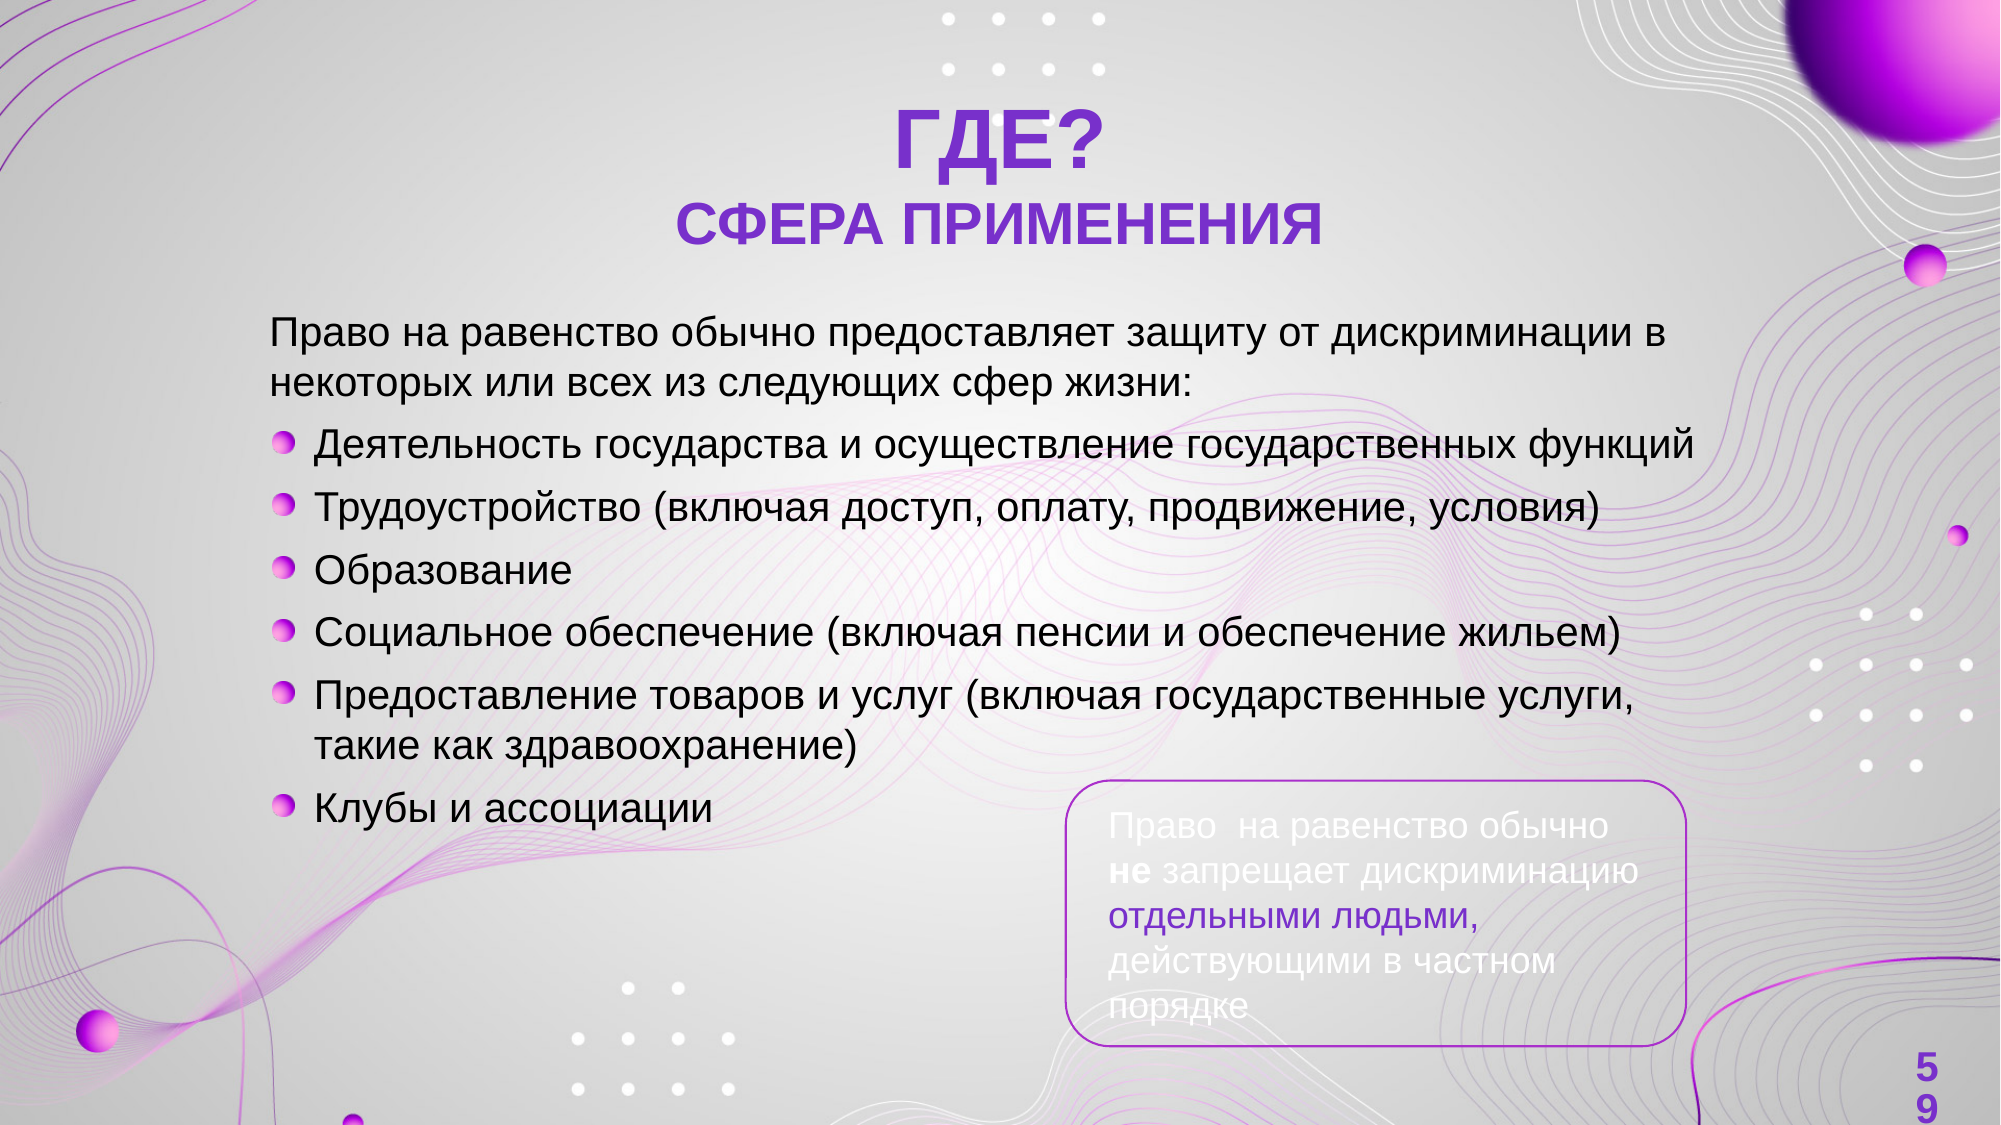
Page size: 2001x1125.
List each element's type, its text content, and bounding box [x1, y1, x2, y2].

text_box Право на равенство обычно предоставляет защиту от дискриминации в некоторых или всех из следующих сфер жизни: Деятельность государства и осуществление государственных функций Трудоустройство (включая доступ, оплату, продвижение, условия) Образование Социальное обеспечение (включая пенсии и обеспечение жильем) Предоставление товаров и услуг (включая государственные услуги, такие как здравоохранение) Клубы и ассоциации [261, 297, 1738, 871]
slide_number 59 [1907, 1039, 1957, 1091]
picture [0, 0, 2001, 1125]
title ГДЕ? Сфера применения [99, 75, 1901, 265]
text_box Право на равенство обычно не запрещает дискриминацию отдельными людьми, действующими в частном порядке [1065, 780, 1687, 1047]
